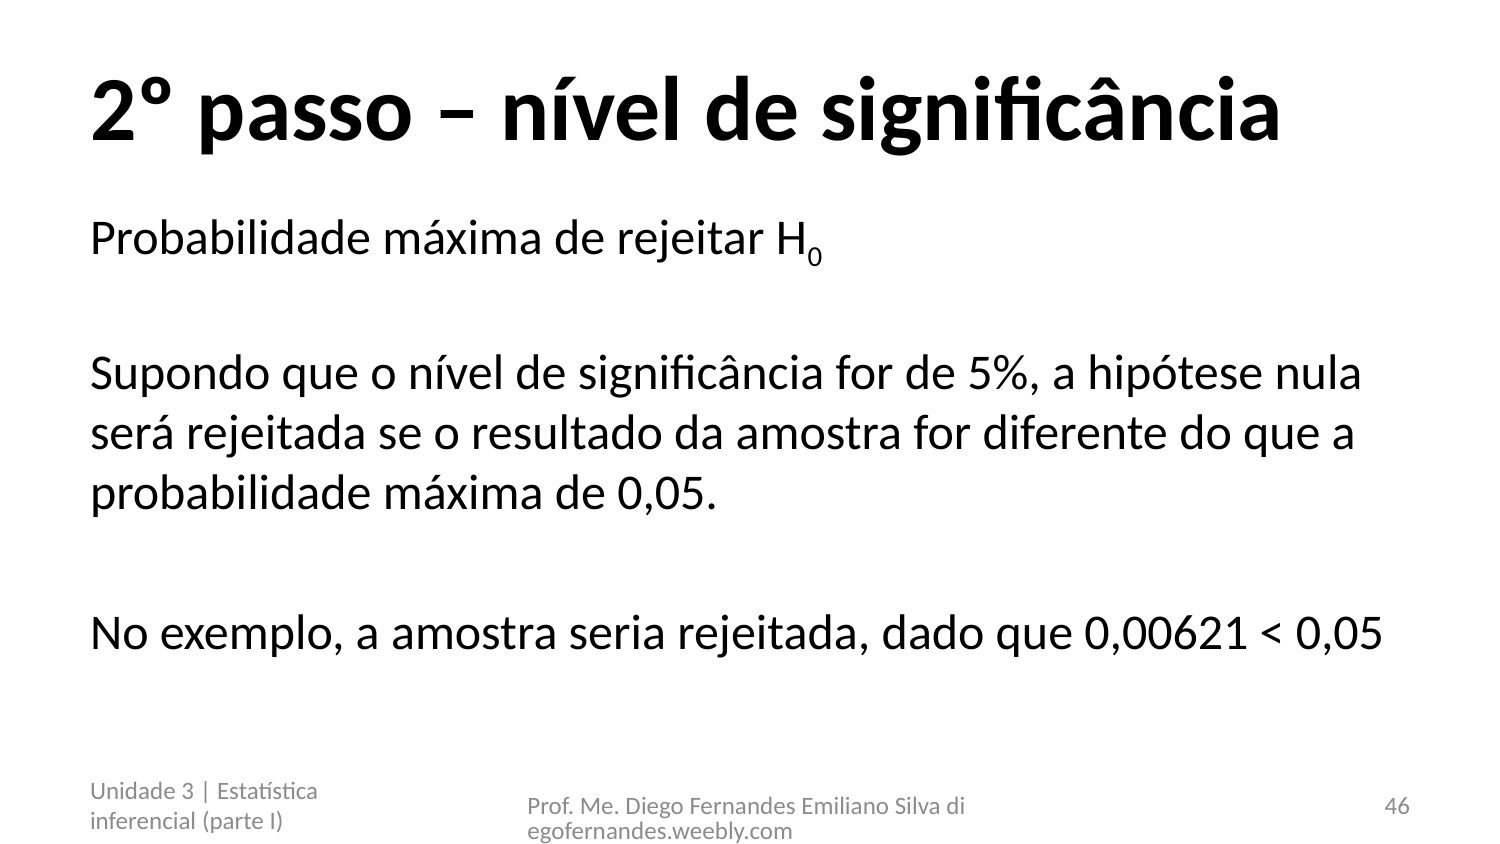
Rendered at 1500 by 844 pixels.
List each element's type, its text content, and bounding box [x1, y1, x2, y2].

title 2º passo – nível de significância [75, 33, 1425, 175]
slide_number Unidade 3 | Estatística inferencial (parte I) [75, 782, 425, 827]
footer Prof. Me. Diego Fernandes Emiliano Silva diegofernandes.weebly.com [512, 782, 988, 827]
list Probabilidade máxima de rejeitar H0 Supondo que o nível de significância for de 5%, a hipótese nula será rejeitada se o resultado da amostra for diferente do que a probabilidade máxima de 0,05. No exemplo, a amostra seria rejeitada, dado que 0,00621 < 0,05 [75, 196, 1425, 754]
slide_number 46 [1074, 782, 1425, 827]
